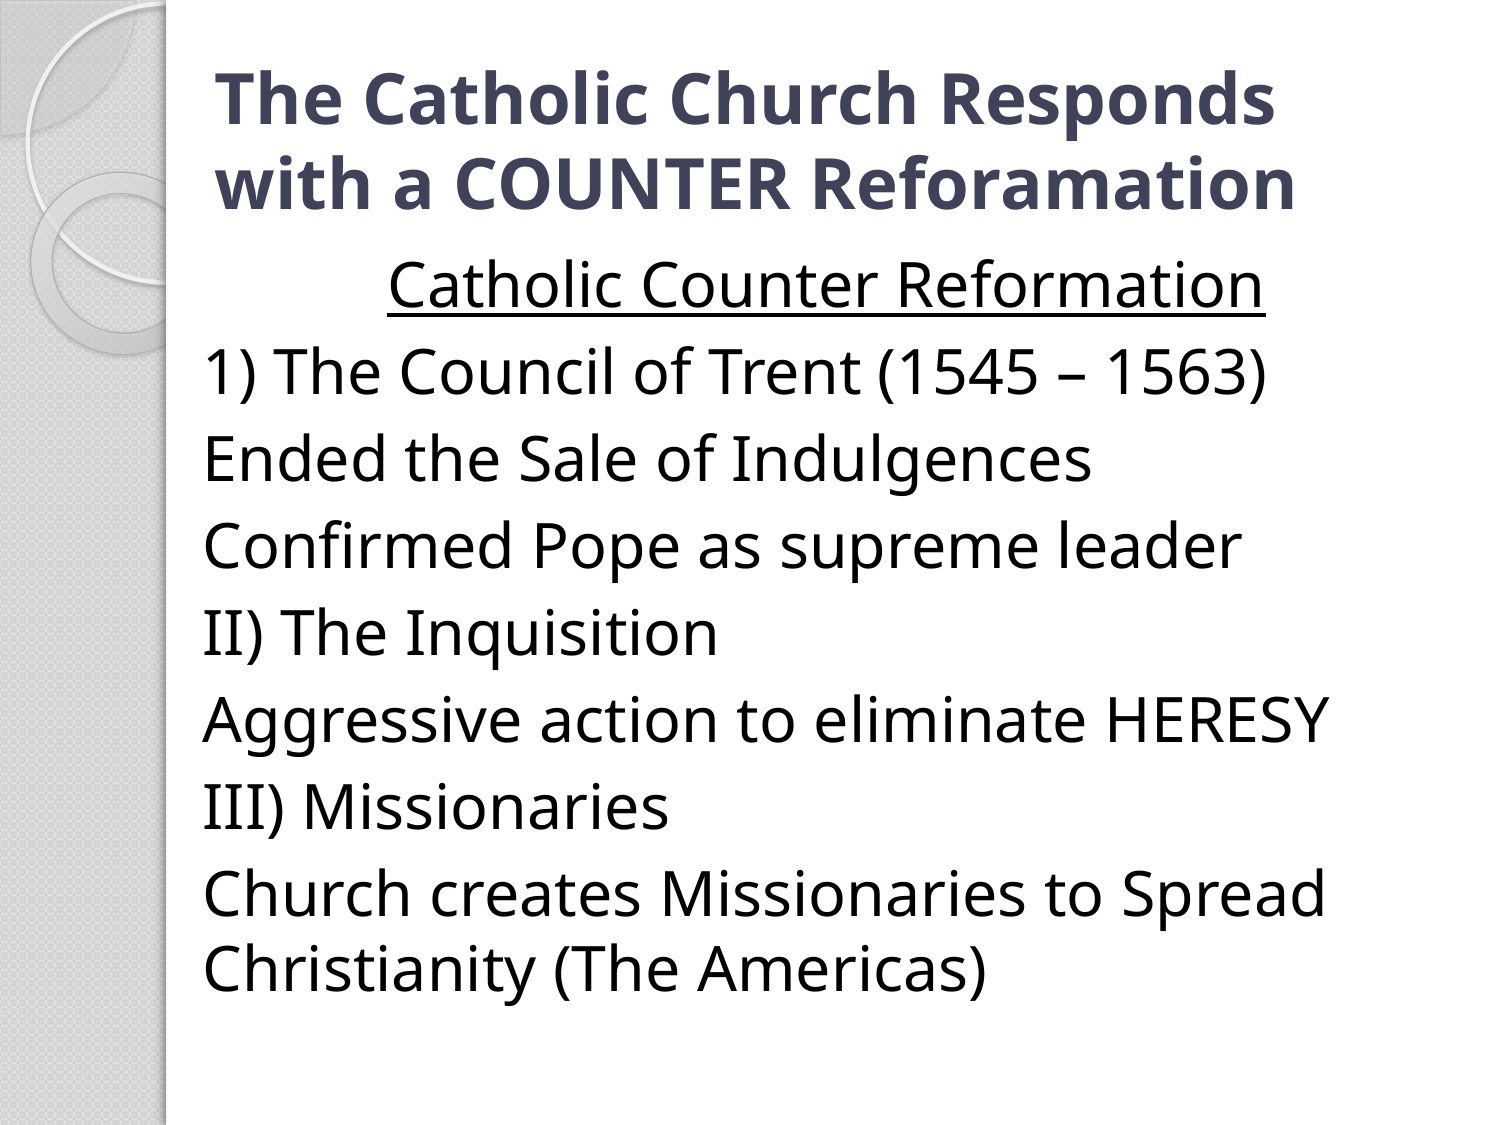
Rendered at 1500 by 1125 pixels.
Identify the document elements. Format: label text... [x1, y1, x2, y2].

list Catholic Counter Reformation 1) The Council of Trent (1545 – 1563) Ended the Sale of Indulgences Confirmed Pope as supreme leader II) The Inquisition Aggressive action to eliminate HERESY III) Missionaries Church creates Missionaries to Spread Christianity (The Americas) [174, 237, 1466, 1025]
title The Catholic Church Responds with a COUNTER Reforamation [200, 45, 1466, 233]
